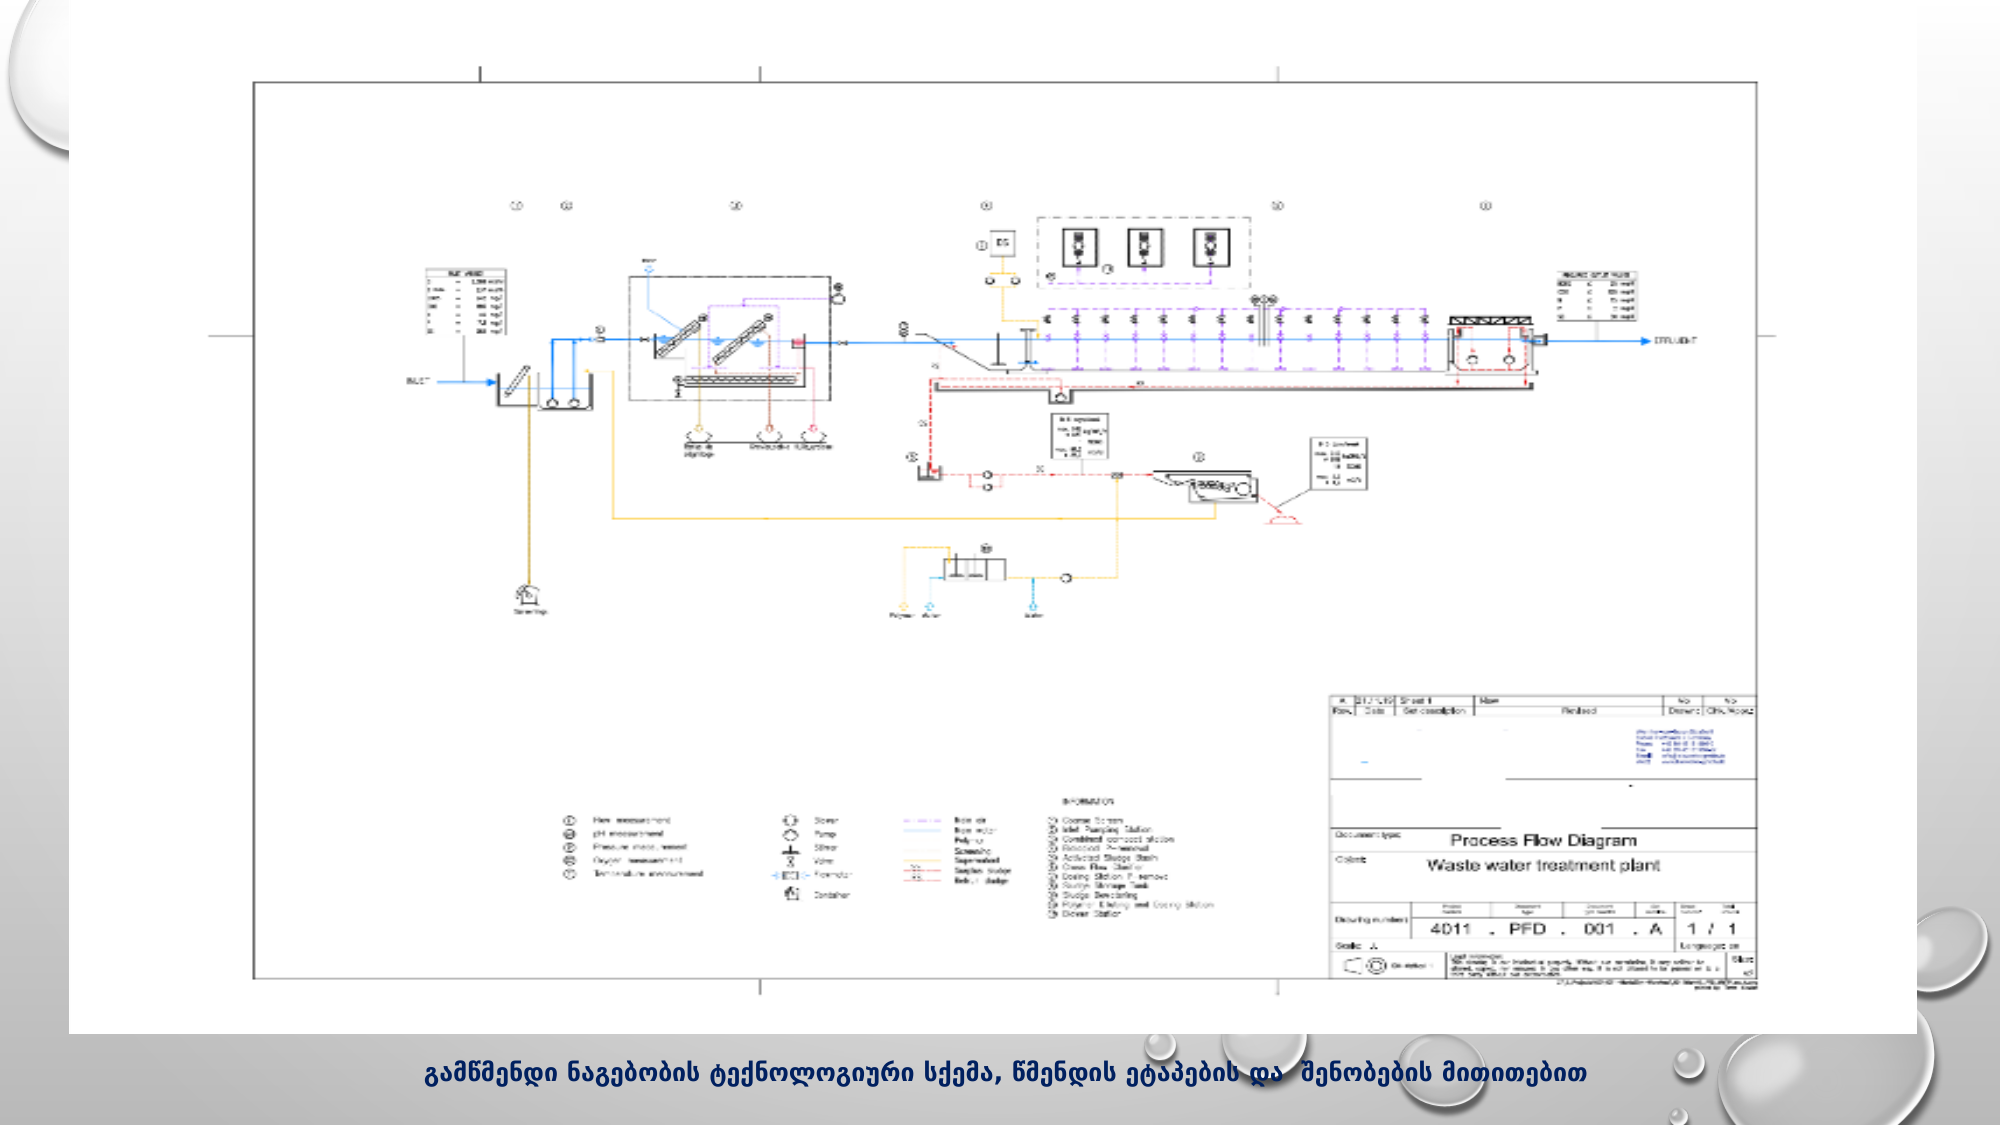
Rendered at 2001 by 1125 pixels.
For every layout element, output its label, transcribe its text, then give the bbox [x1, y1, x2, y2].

text_box გამწმენდი ნაგებობის ტექნოლოგიური სქემა, წმენდის ეტაპების და შენობების მითითებით [360, 1044, 1652, 1094]
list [69, 0, 1917, 1034]
picture [0, 0, 2000, 1125]
